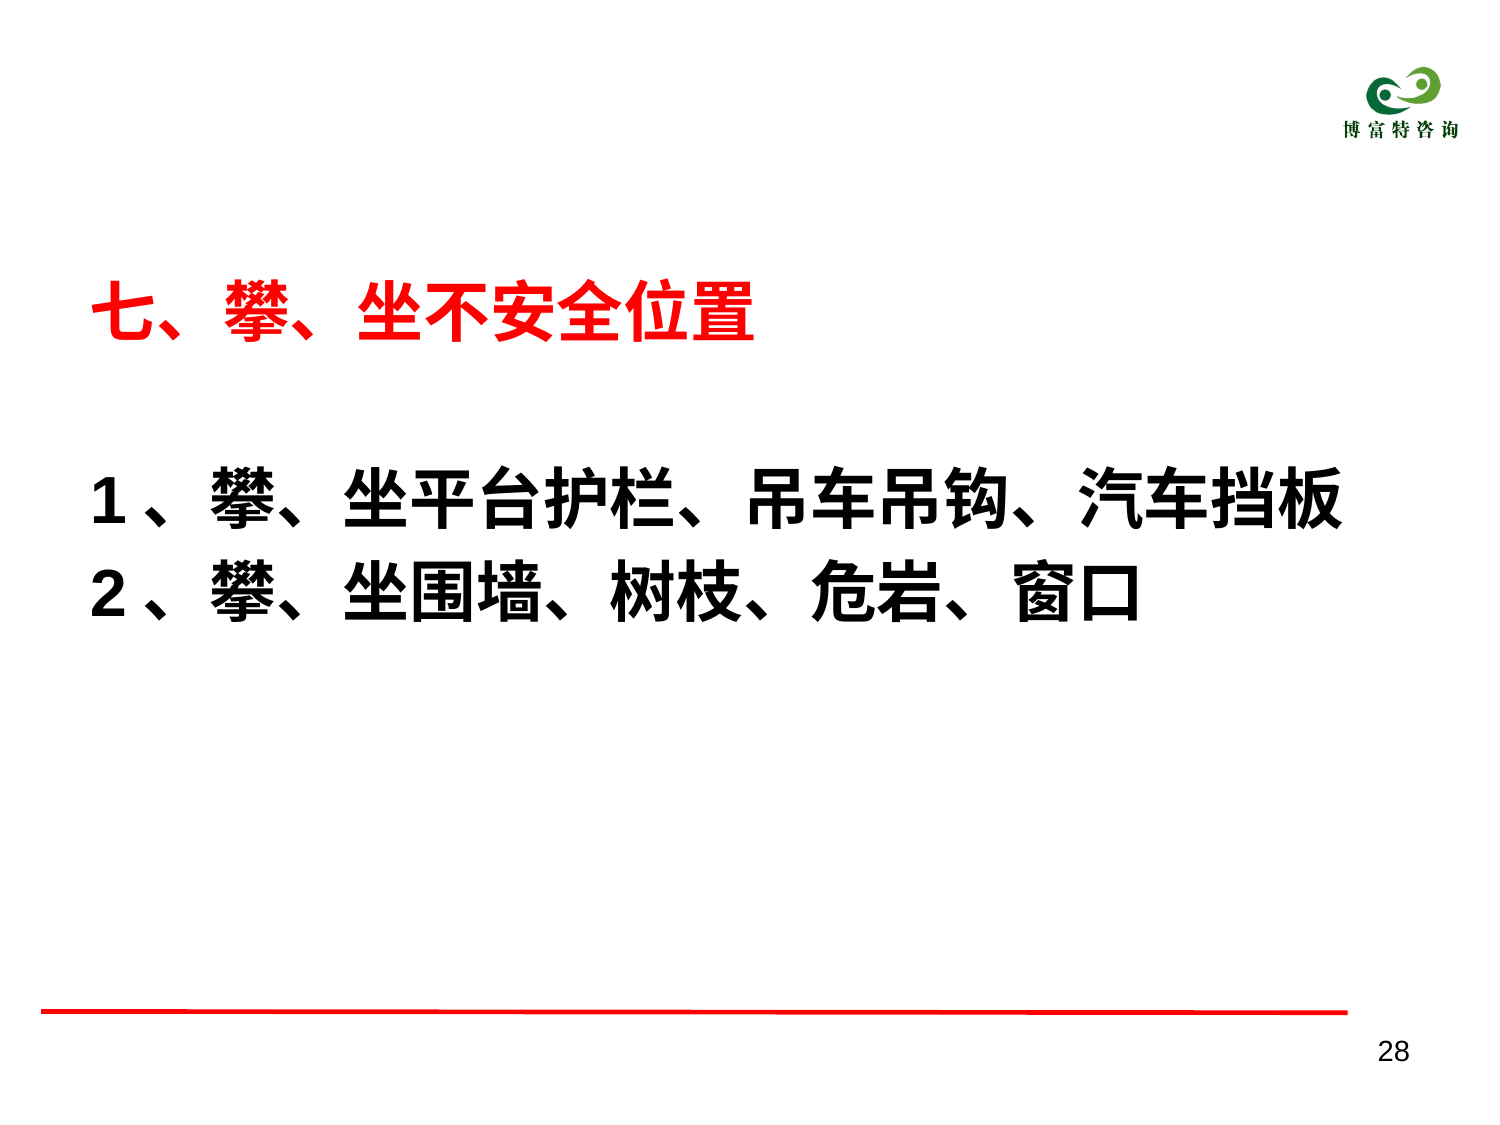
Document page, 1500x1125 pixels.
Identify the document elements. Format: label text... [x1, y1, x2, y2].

picture [1329, 66, 1477, 141]
list 七、攀、坐不安全位置 1、攀、坐平台护栏、吊车吊钩、汽车挡板 2、攀、坐围墙、树枝、危岩、窗口 [74, 262, 1426, 1006]
